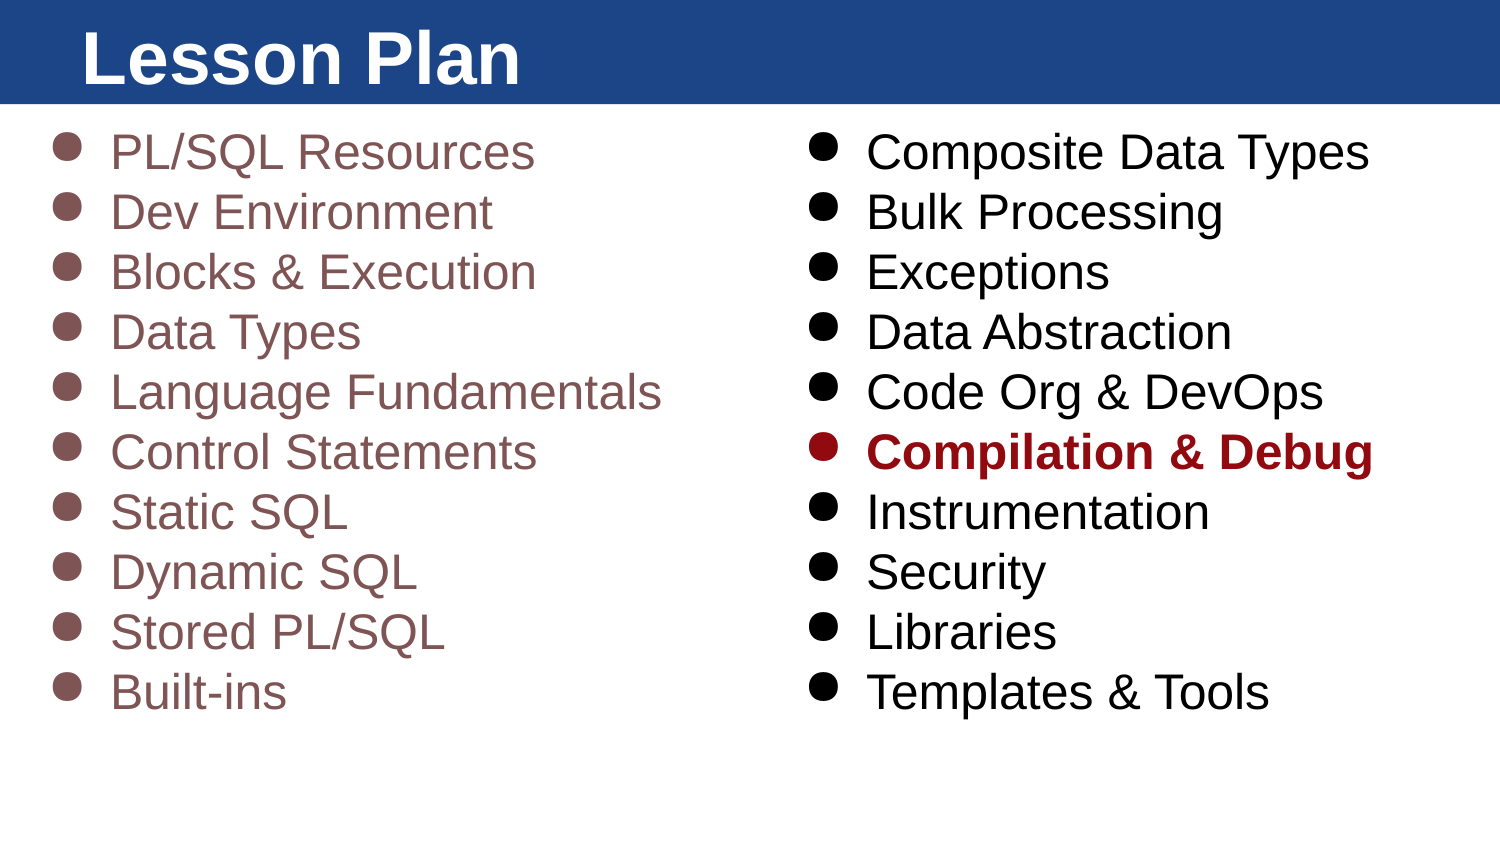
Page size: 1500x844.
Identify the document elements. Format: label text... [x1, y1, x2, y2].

list PL/SQL Resources Dev Environment Blocks & Execution Data Types Language Fundamentals Control Statements Static SQL Dynamic SQL Stored PL/SQL Built-ins [20, 104, 746, 809]
title Lesson Plan [66, 5, 1417, 105]
list Composite Data Types Bulk Processing Exceptions Data Abstraction Code Org & DevOps Compilation & Debug Instrumentation Security Libraries Templates & Tools [776, 104, 1484, 809]
